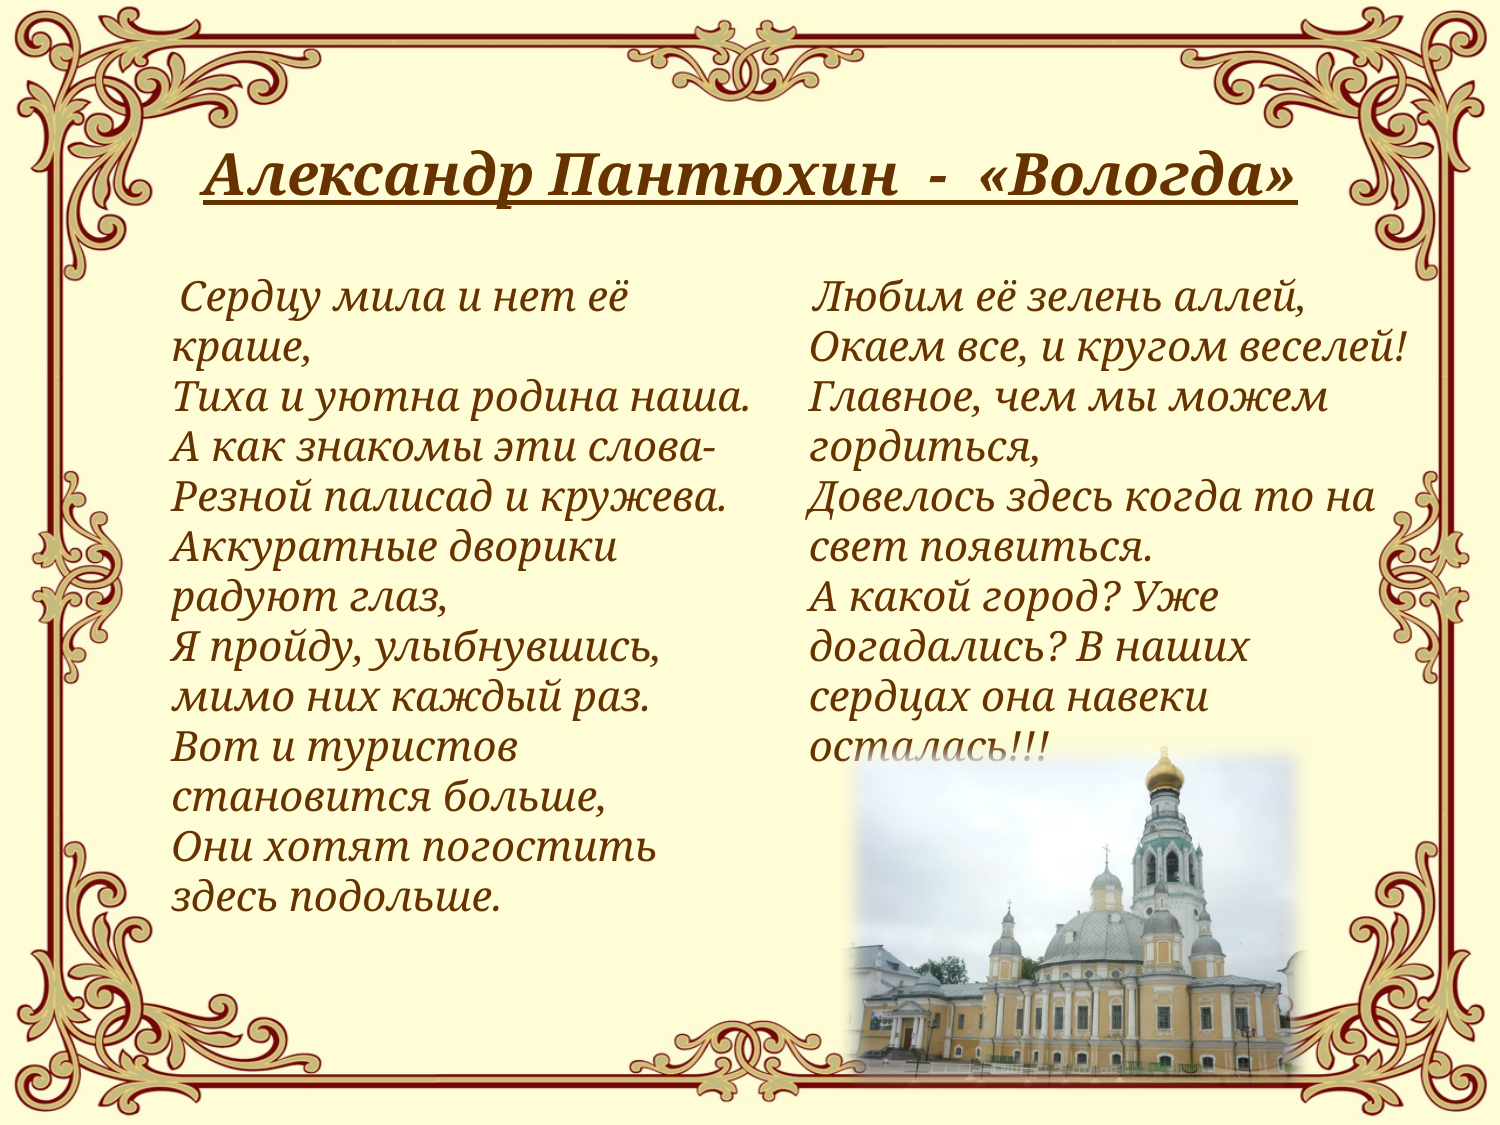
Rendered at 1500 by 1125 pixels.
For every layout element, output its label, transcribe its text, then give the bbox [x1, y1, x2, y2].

list Любим её зелень аллей, Окаем все, и кругом веселей! Главное, чем мы можем гордиться, Довелось здесь когда то на свет появиться. А какой город? Уже догадались? В наших сердцах она навеки осталась!!! [737, 262, 1425, 1005]
picture [0, 0, 1500, 1125]
list Сердцу мила и нет её краше, Тиха и уютна родина наша. А как знакомы эти слова- Резной палисад и кружева. Аккуратные дворики радуют глаз, Я пройду, улыбнувшись, мимо них каждый раз. Вот и туристов становится больше, Они хотят погостить здесь подольше. [99, 262, 737, 1005]
title Александр Пантюхин - «Вологда» [75, 112, 1425, 233]
